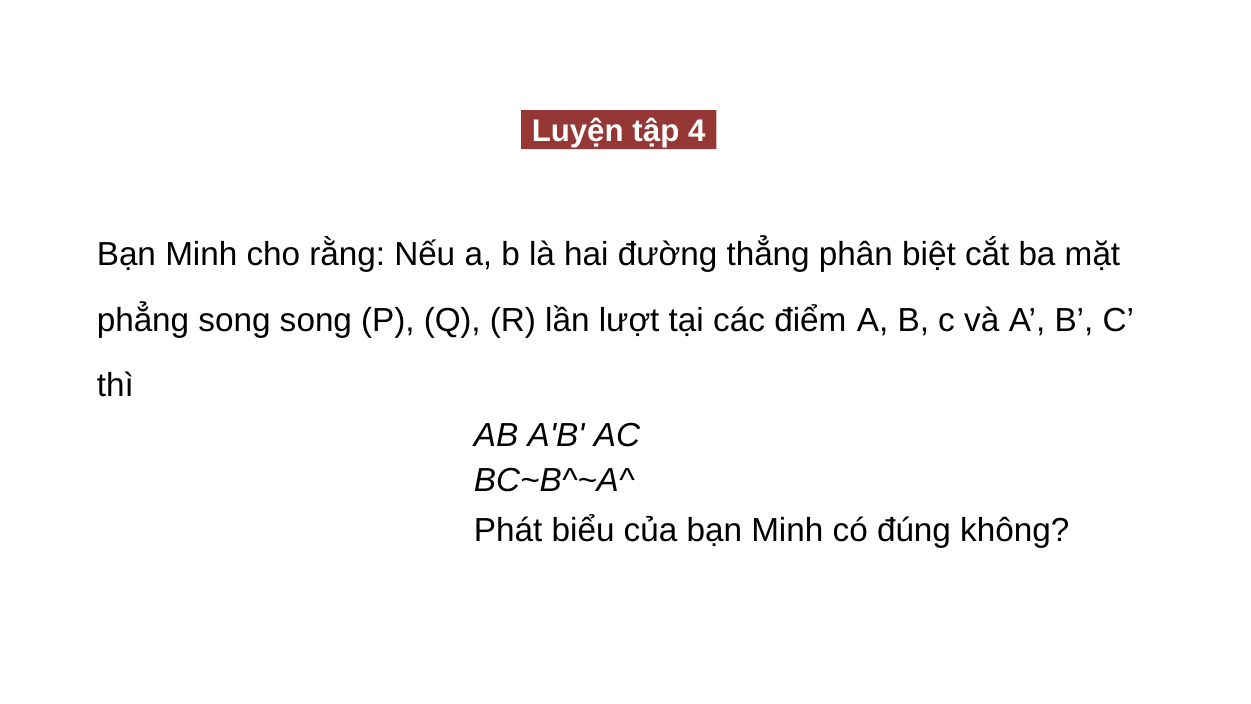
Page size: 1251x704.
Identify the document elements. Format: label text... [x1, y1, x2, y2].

text_box Luyện tập 4 [521, 110, 717, 150]
text_box Bạn Minh cho rằng: Nếu a, b là hai đường thẳng phân biệt cắt ba mặt phẳng song song (P), (Q), (R) lần lượt tại các điểm A, B, c và A’, B’, C’ thì AB A'B' AC BC~B^~A^ Phát biểu của bạn Minh có đúng không? [96, 207, 1137, 561]
